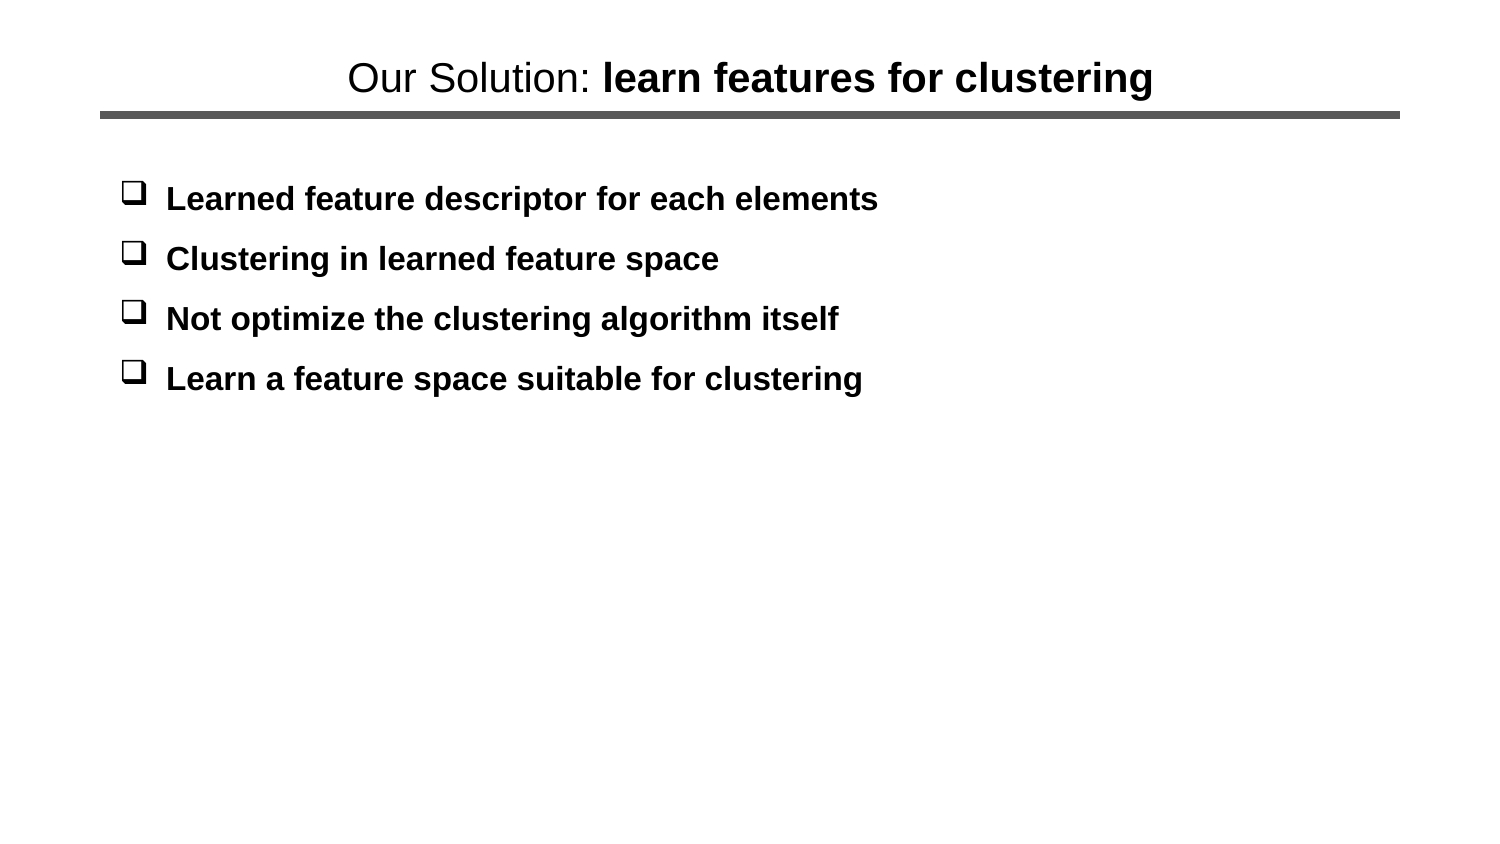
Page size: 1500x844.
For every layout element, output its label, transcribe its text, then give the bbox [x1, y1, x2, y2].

text_box Learned feature descriptor for each elements Clustering in learned feature space Not optimize the clustering algorithm itself Learn a feature space suitable for clustering [104, 150, 1083, 405]
text_box Our Solution: learn features for clustering [132, 0, 1370, 109]
